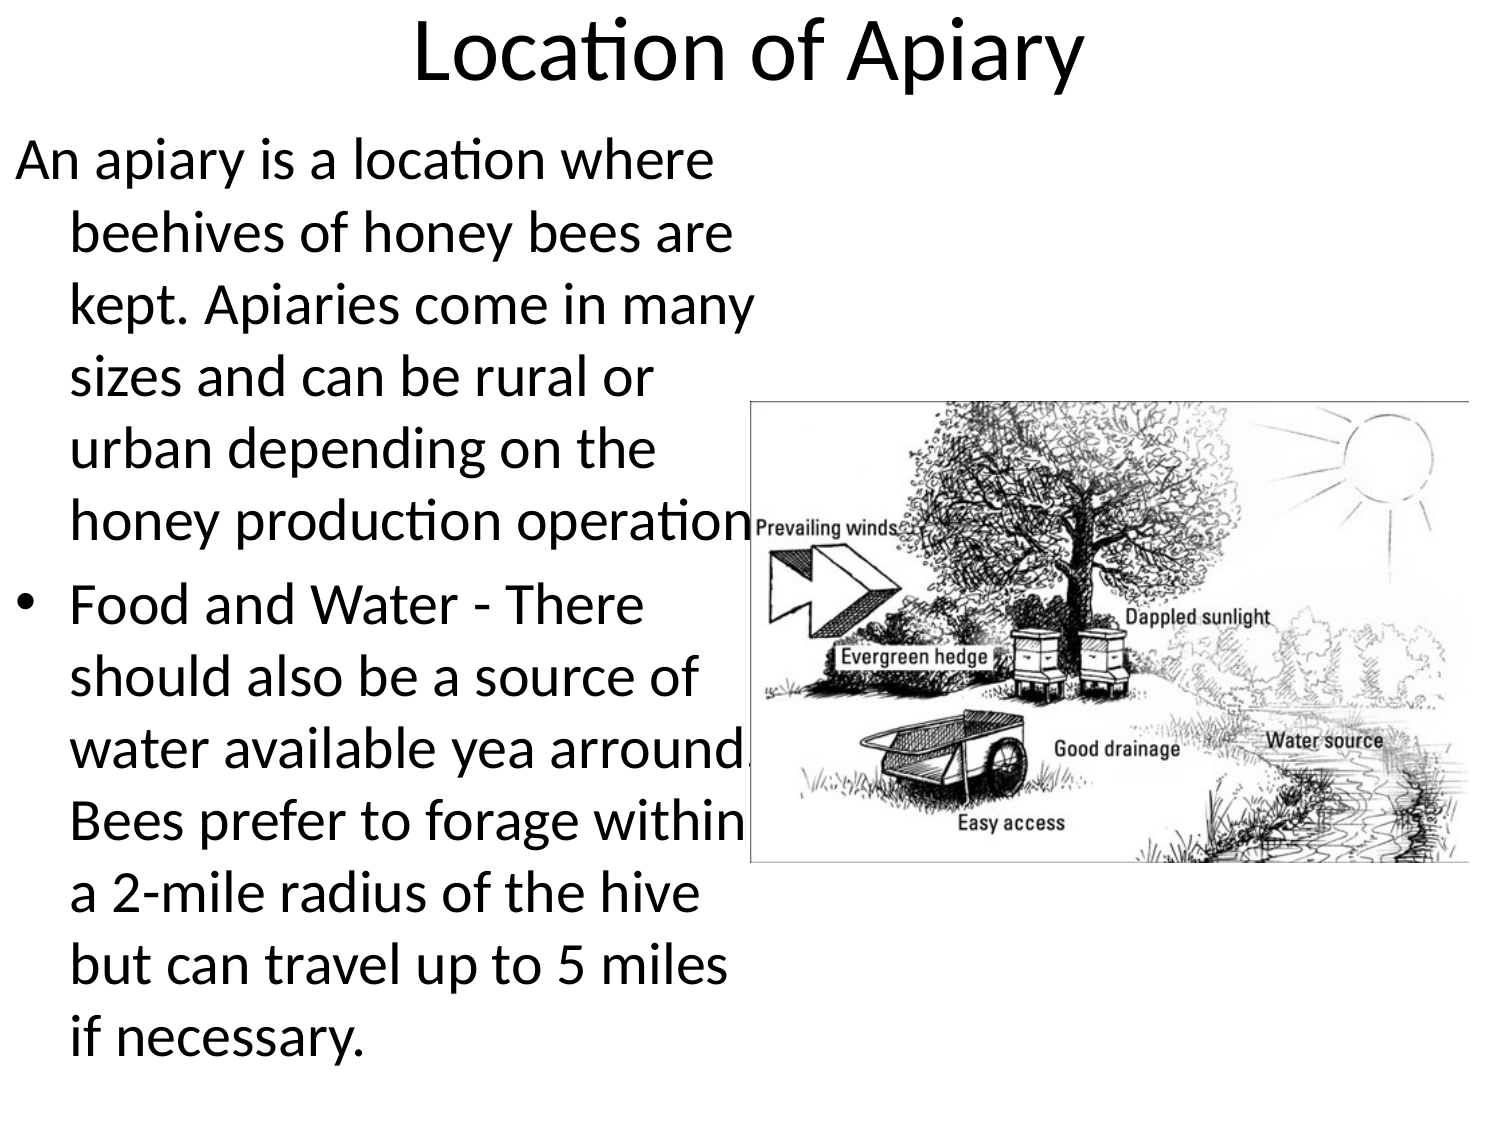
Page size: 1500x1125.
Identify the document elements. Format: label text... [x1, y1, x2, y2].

picture [749, 401, 1470, 863]
list An apiary is a location where beehives of honey bees are kept. Apiaries come in many sizes and can be rural or urban depending on the honey production operation. Food and Water - There should also be a source of water available yea arround. Bees prefer to forage within a 2-mile radius of the hive but can travel up to 5 miles if necessary. [0, 112, 788, 1125]
title Location of Apiary [75, 0, 1425, 138]
